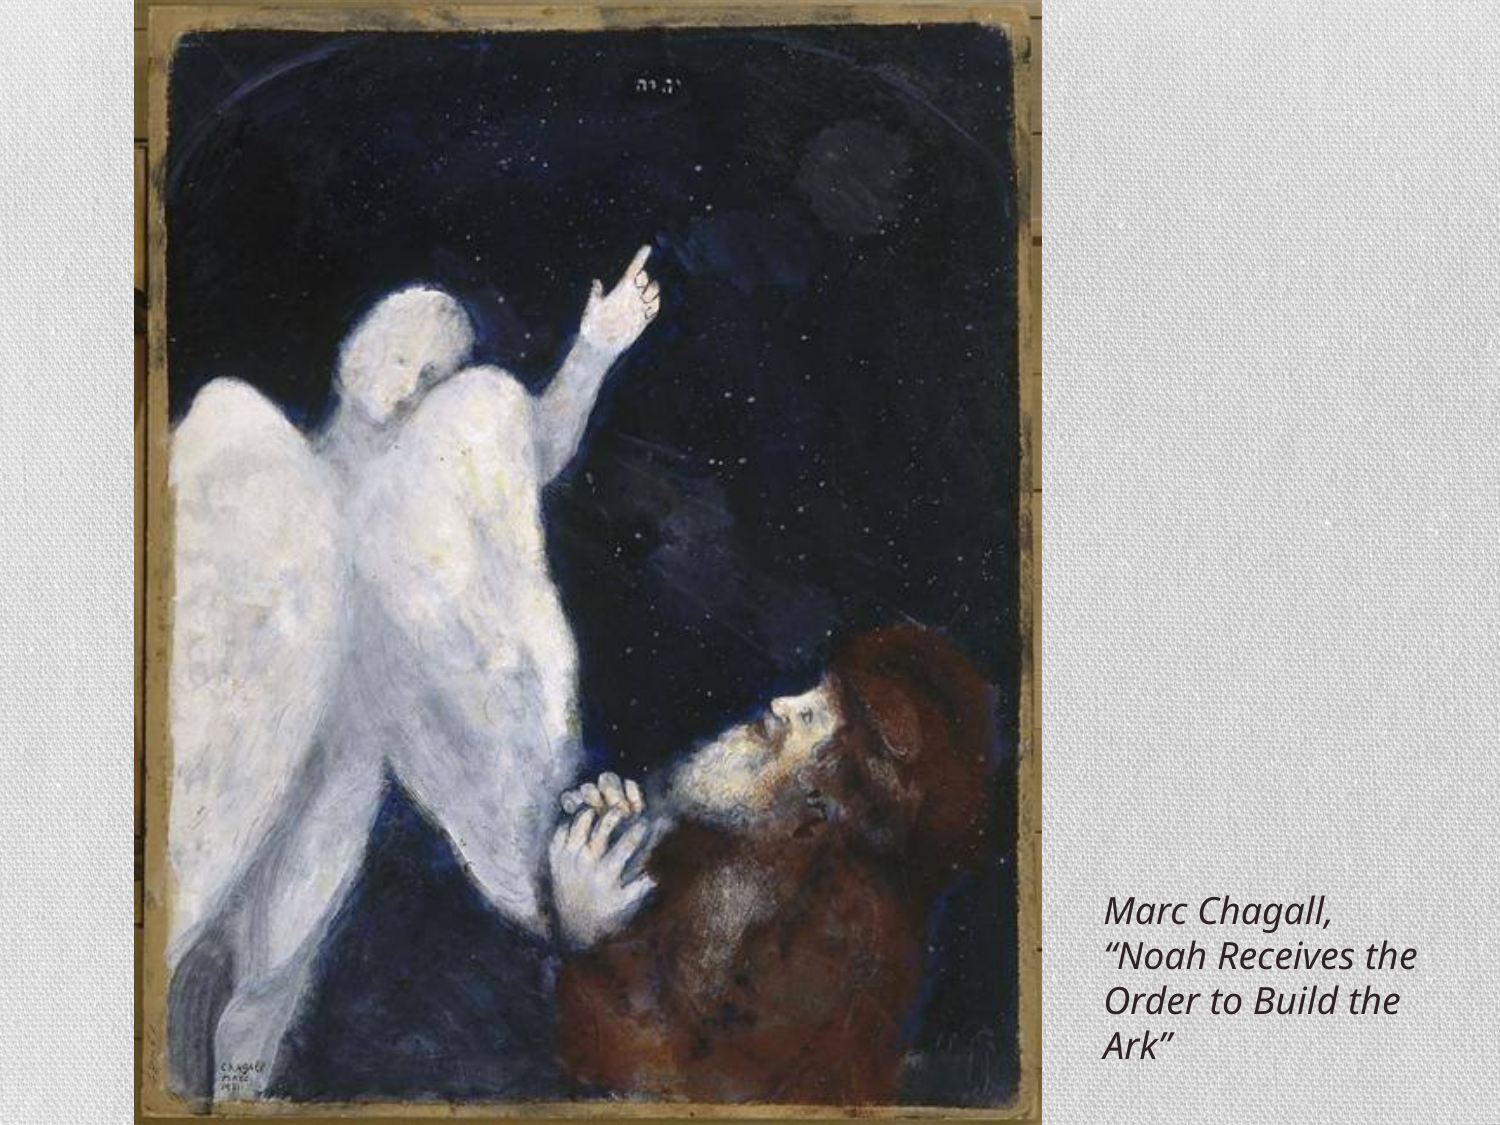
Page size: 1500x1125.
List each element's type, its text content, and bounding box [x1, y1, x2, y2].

text_box Marc Chagall, “Noah Receives the Order to Build the Ark” [1088, 880, 1453, 1075]
picture [134, 0, 1042, 1125]
